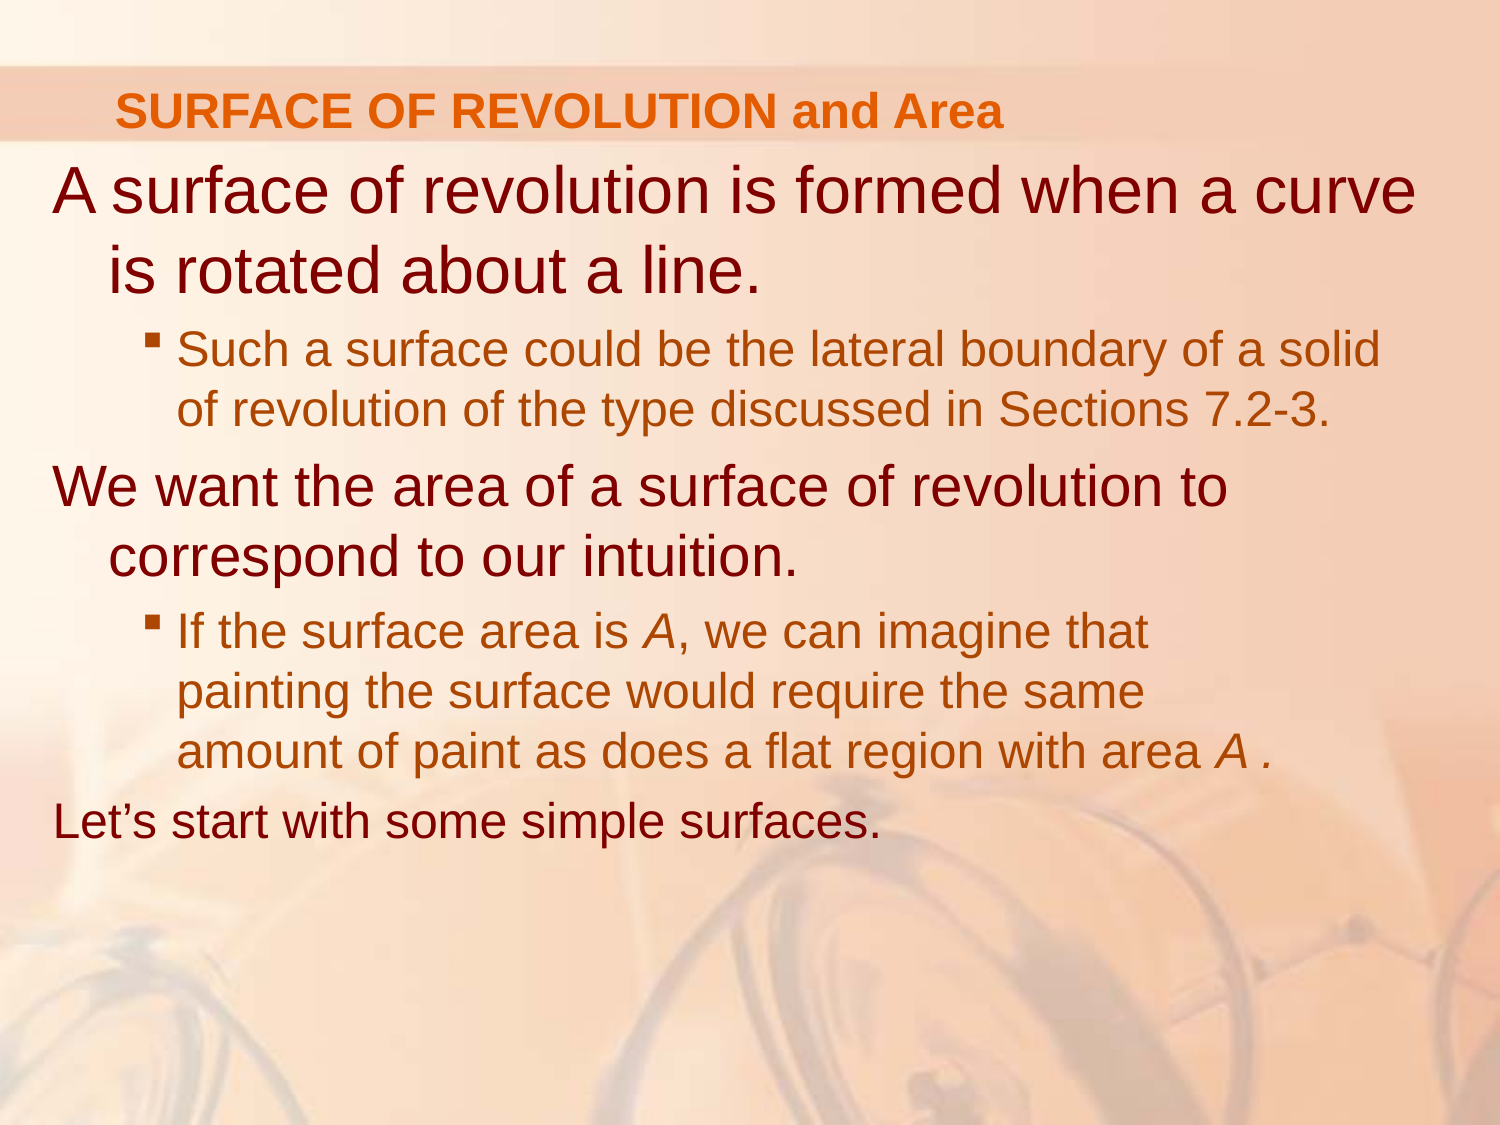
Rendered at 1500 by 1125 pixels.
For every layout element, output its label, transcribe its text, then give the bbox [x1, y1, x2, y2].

picture [0, 0, 1500, 1125]
list A surface of revolution is formed when a curve is rotated about a line. Such a surface could be the lateral boundary of a solid of revolution of the type discussed in Sections 7.2-3. We want the area of a surface of revolution to correspond to our intuition. If the surface area is A, we can imagine that painting the surface would require the same amount of paint as does a flat region with area A . Let’s start with some simple surfaces. [37, 139, 1450, 1102]
title SURFACE OF REVOLUTION and Area [99, 60, 1275, 139]
